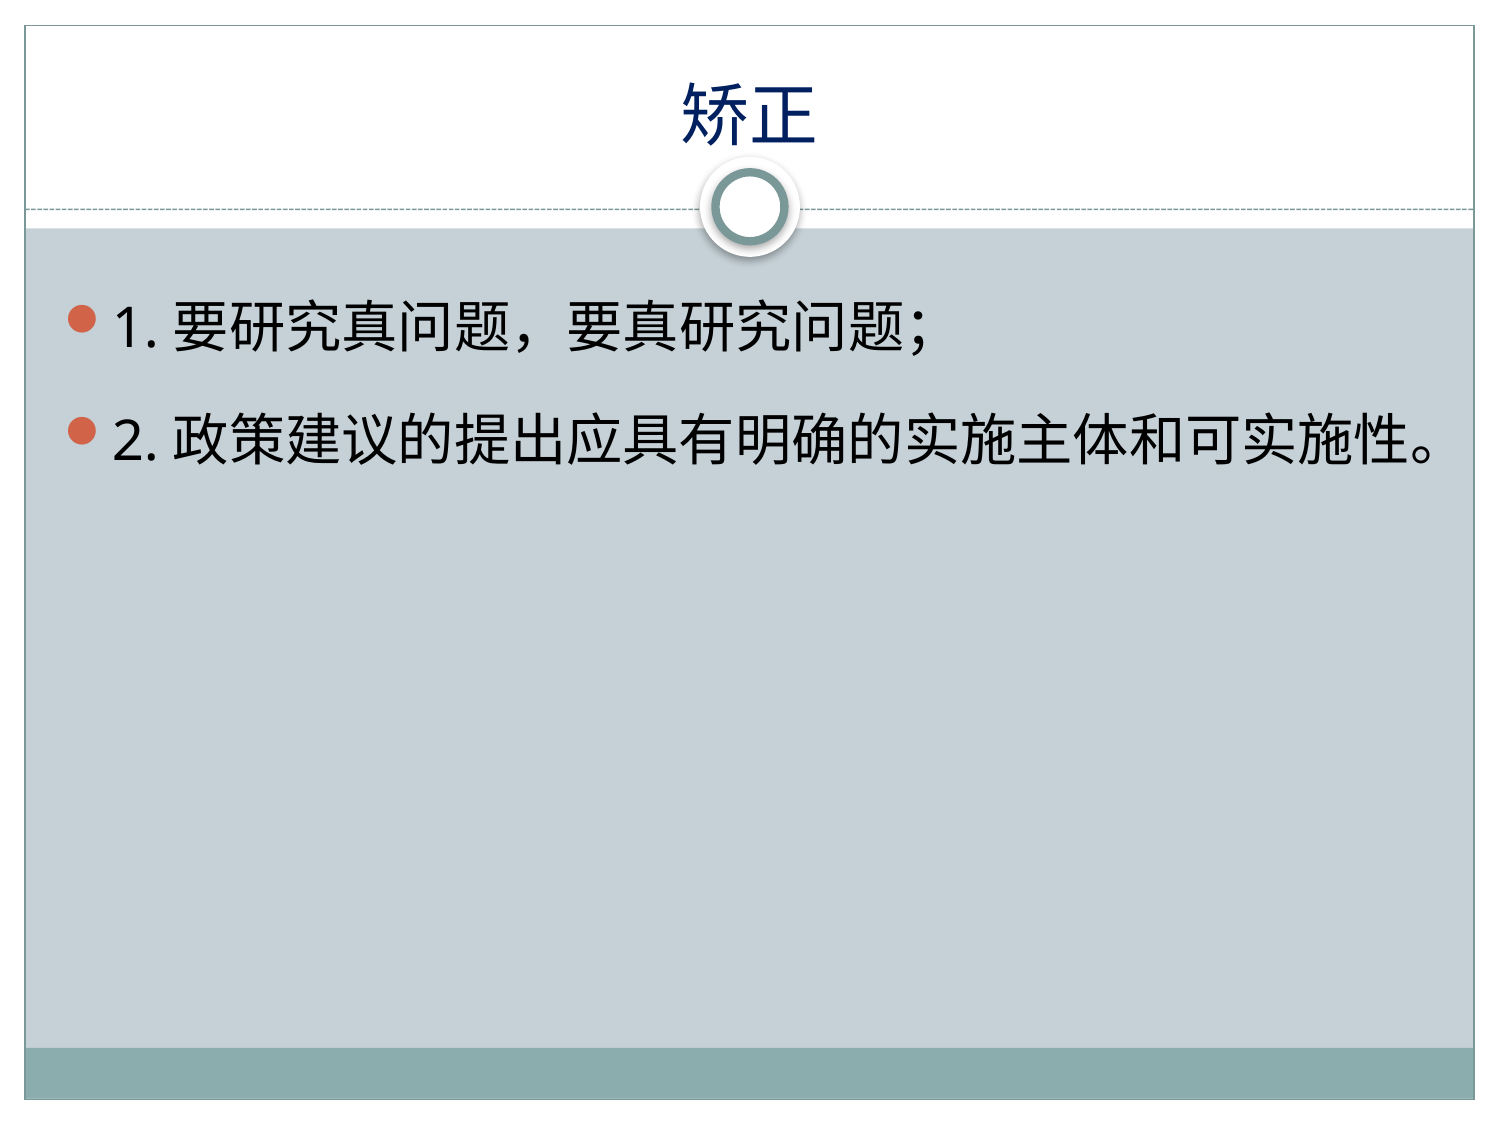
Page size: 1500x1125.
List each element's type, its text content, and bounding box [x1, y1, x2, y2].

title 矫正 [49, 37, 1450, 162]
list 1.要研究真问题，要真研究问题； 2.政策建议的提出应具有明确的实施主体和可实施性。 [49, 250, 1445, 1001]
